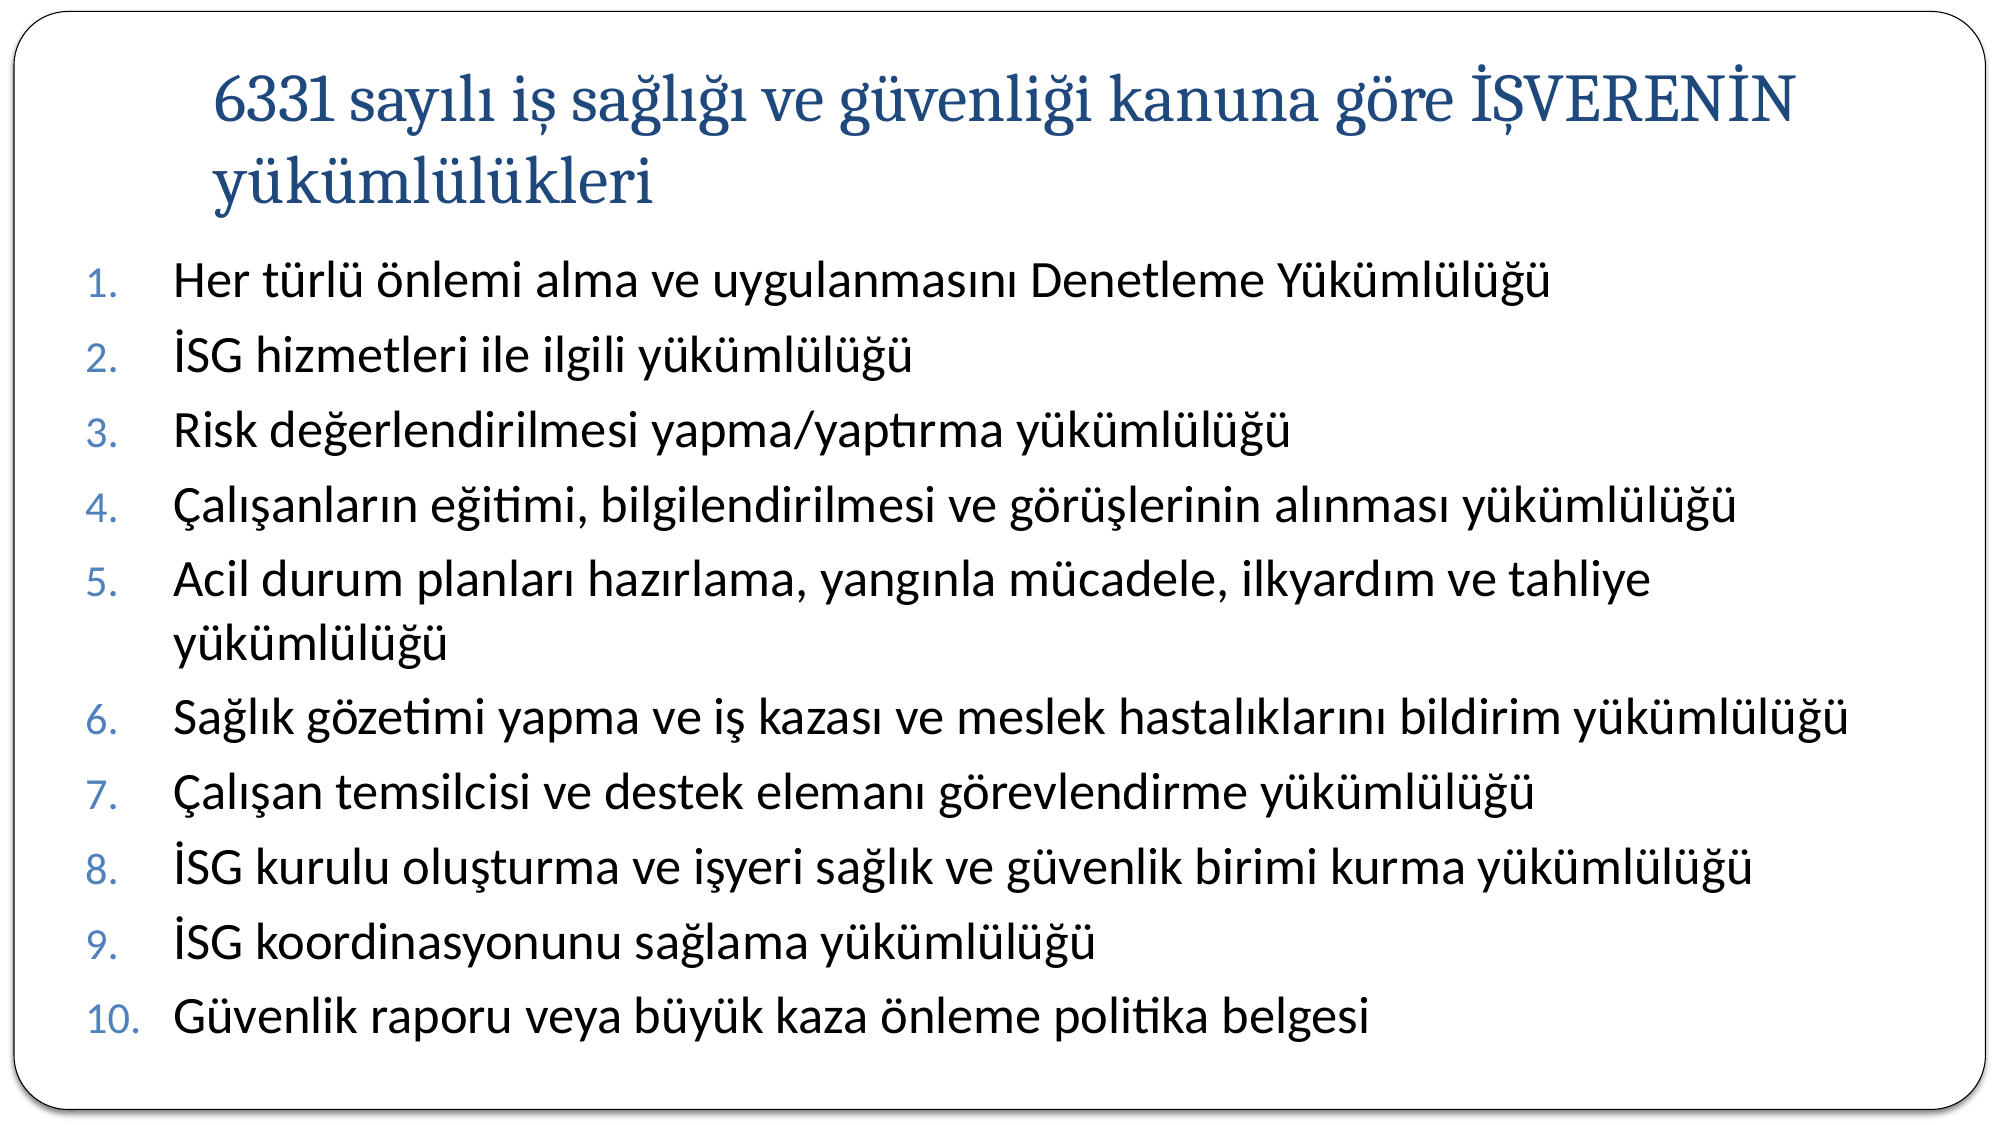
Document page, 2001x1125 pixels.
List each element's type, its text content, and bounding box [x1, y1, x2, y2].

title 6331 sayılı iş sağlığı ve güvenliği kanuna göre İŞVERENİN yükümlülükleri [200, 45, 1900, 233]
list Her türlü önlemi alma ve uygulanmasını Denetleme Yükümlülüğü İSG hizmetleri ile ilgili yükümlülüğü Risk değerlendirilmesi yapma/yaptırma yükümlülüğü Çalışanların eğitimi, bilgilendirilmesi ve görüşlerinin alınması yükümlülüğü Acil durum planları hazırlama, yangınla mücadele, ilkyardım ve tahliye yükümlülüğü Sağlık gözetimi yapma ve iş kazası ve meslek hastalıklarını bildirim yükümlülüğü Çalışan temsilcisi ve destek elemanı görevlendirme yükümlülüğü İSG kurulu oluşturma ve işyeri sağlık ve güvenlik birimi kurma yükümlülüğü İSG koordinasyonunu sağlama yükümlülüğü Güvenlik raporu veya büyük kaza önleme politika belgesi [70, 237, 1900, 1066]
